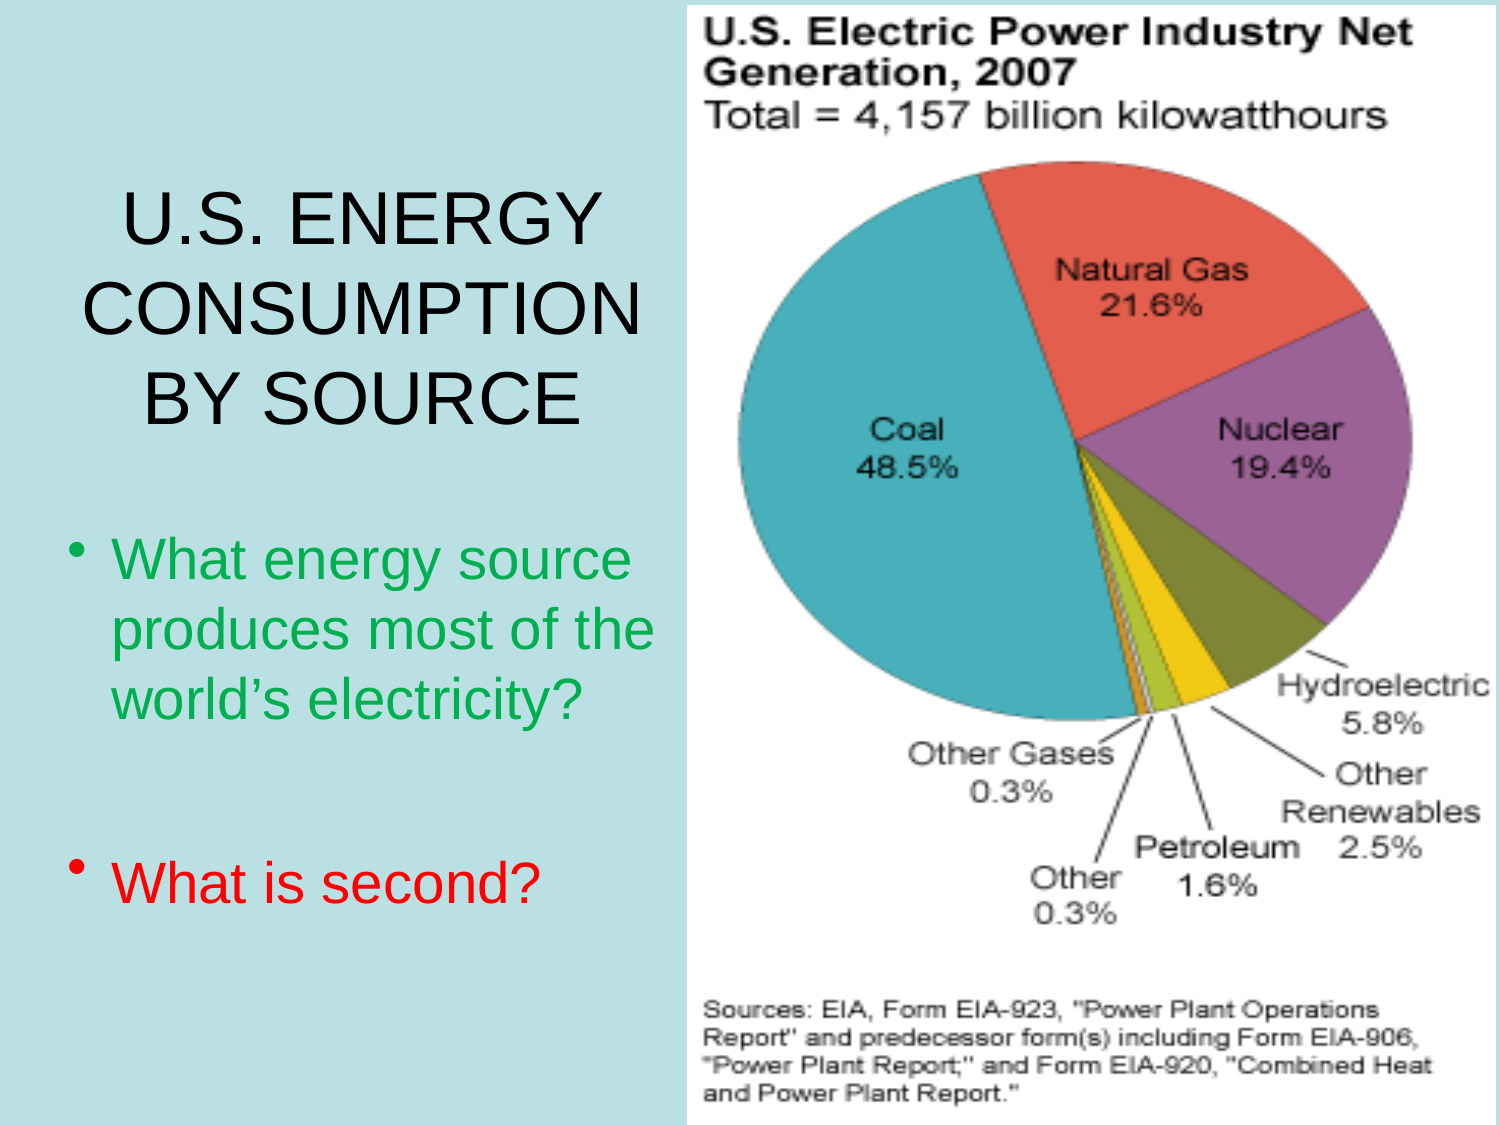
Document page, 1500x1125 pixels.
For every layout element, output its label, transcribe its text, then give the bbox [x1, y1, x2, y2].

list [687, 5, 1496, 1125]
text_box U.S. ENERGY CONSUMPTION BY SOURCE What energy source produces most of the world’s electricity? What is second? [50, 162, 675, 975]
